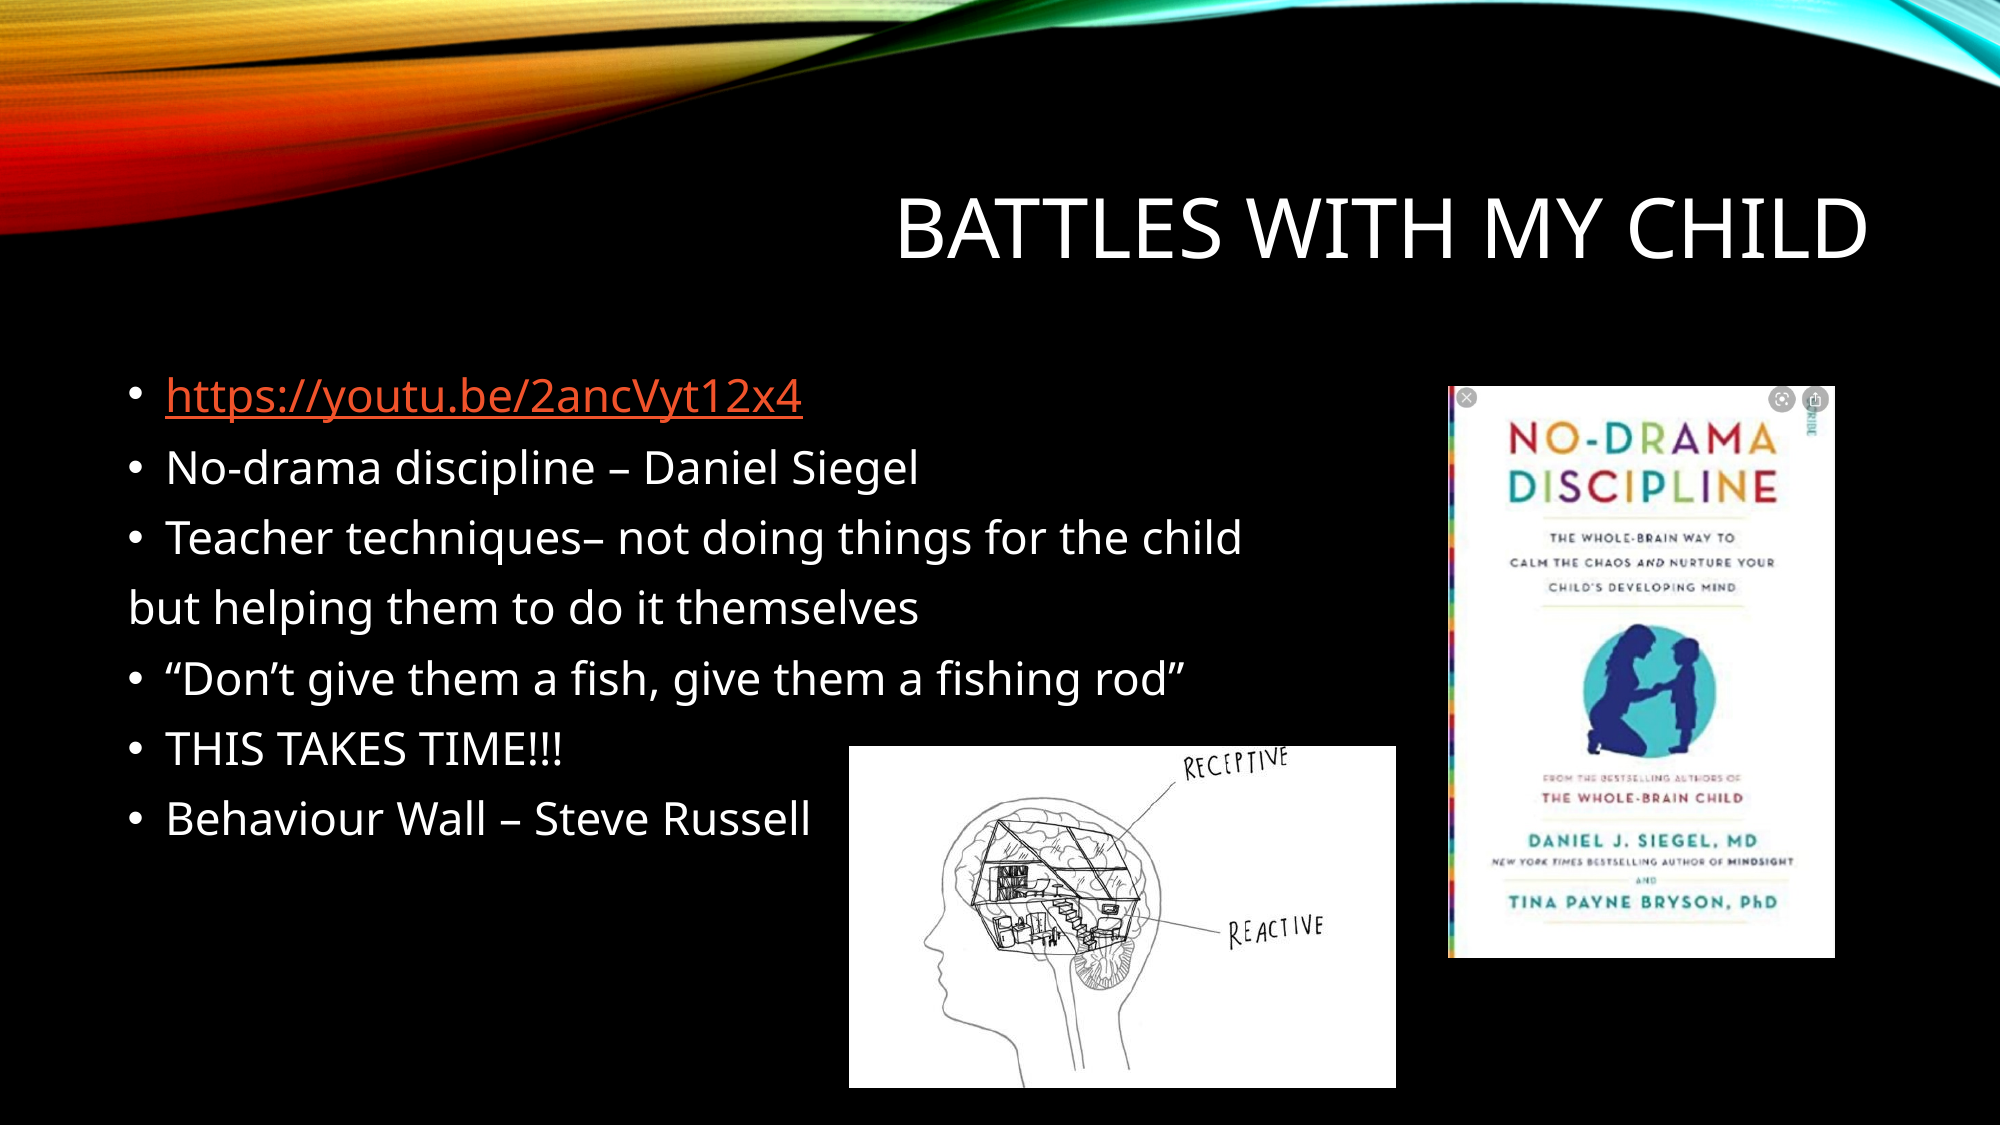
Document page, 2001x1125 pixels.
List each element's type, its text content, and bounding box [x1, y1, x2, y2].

picture [0, 0, 2000, 237]
picture [1448, 385, 1835, 958]
title Battles with my child [474, 125, 1888, 338]
picture [849, 746, 1396, 1088]
list https://youtu.be/2ancVyt12x4 No-drama discipline – Daniel Siegel Teacher techniques– not doing things for the child but helping them to do it themselves “Don’t give them a fish, give them a fishing rod” THIS TAKES TIME!!! Behaviour Wall – Steve Russell [112, 360, 1888, 1021]
